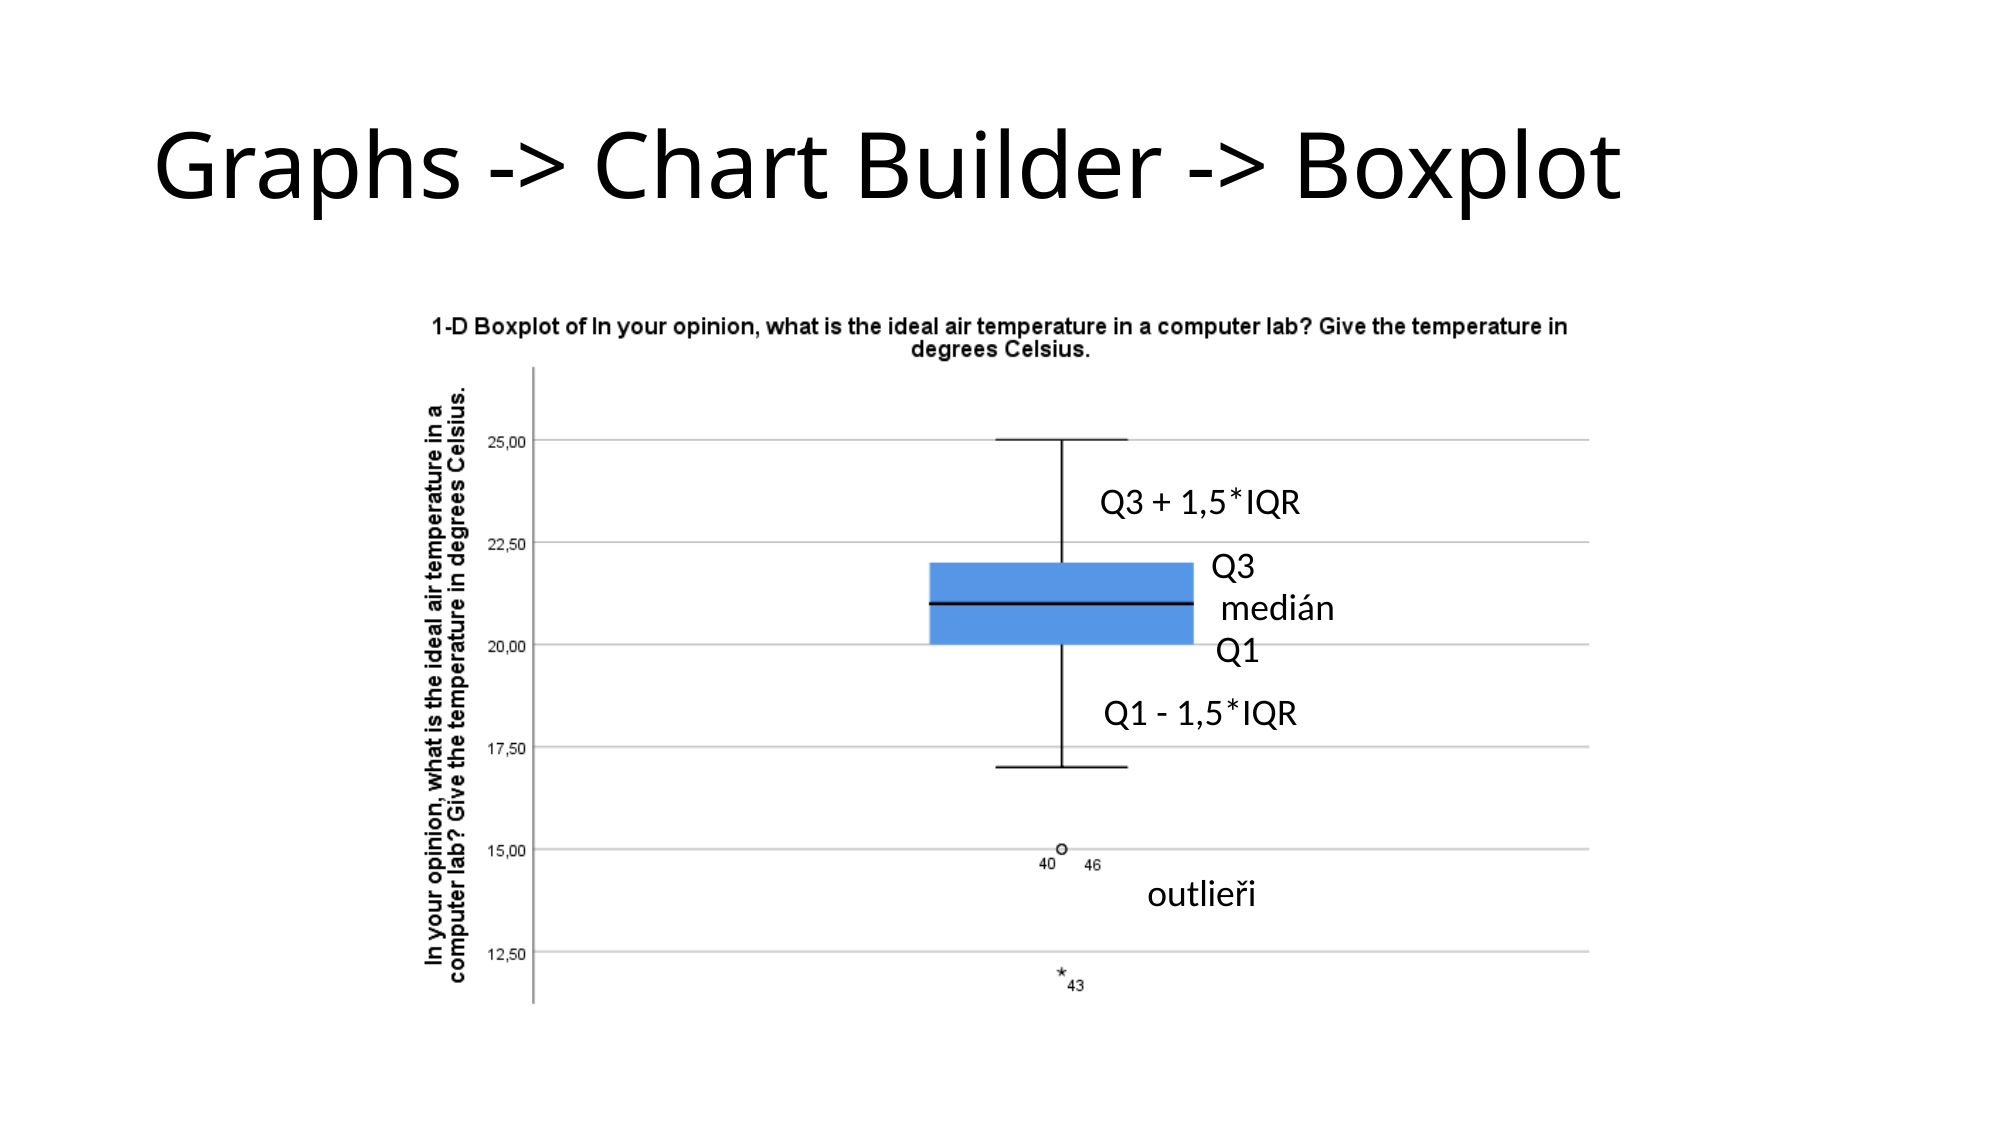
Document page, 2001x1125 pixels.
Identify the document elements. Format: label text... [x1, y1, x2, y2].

title Graphs -> Chart Builder -> Boxplot [137, 59, 1863, 278]
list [395, 299, 1605, 1014]
